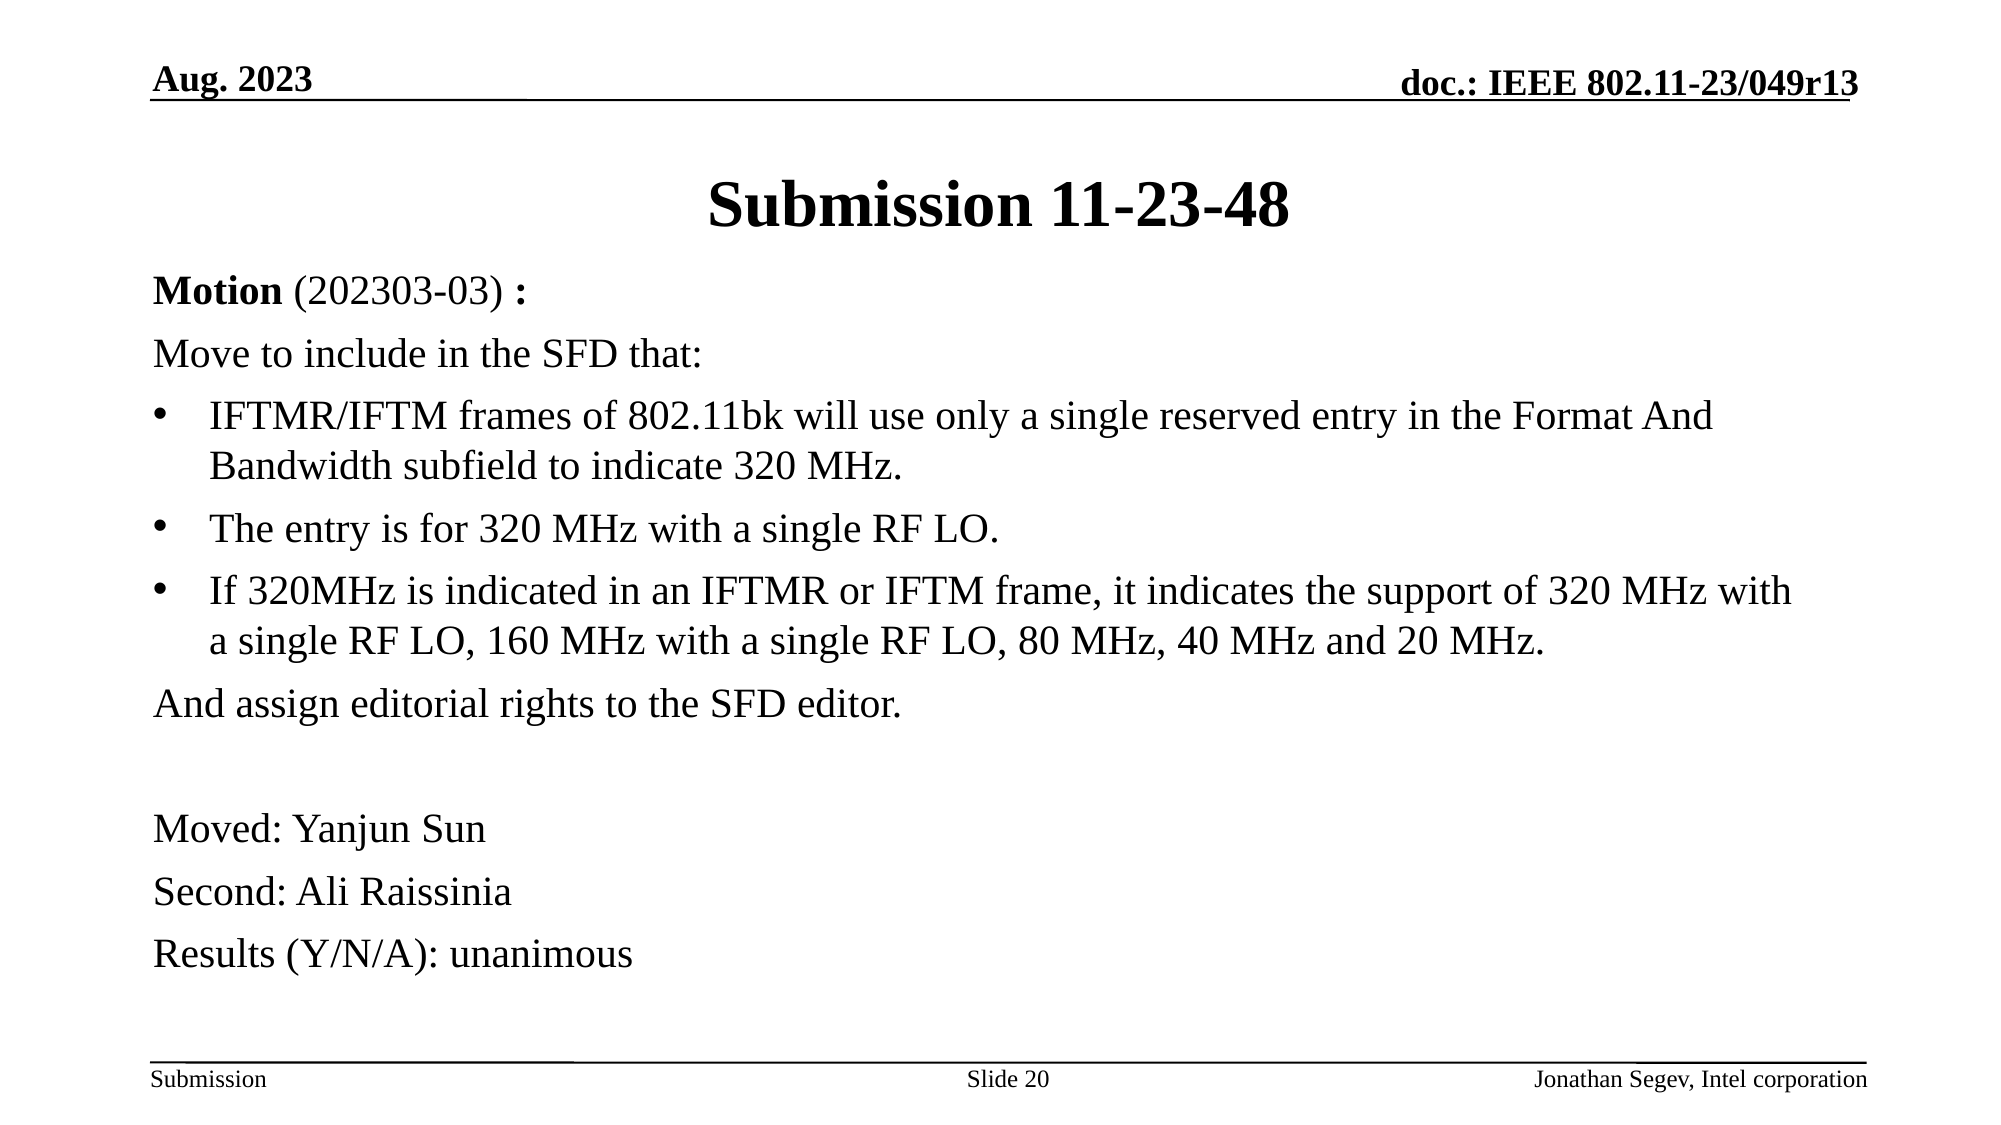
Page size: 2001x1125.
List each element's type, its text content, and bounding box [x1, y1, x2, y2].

title Submission 11-23-48 [149, 112, 1850, 288]
list Motion (202303-03) : Move to include in the SFD that: IFTMR/IFTM frames of 802.11bk will use only a single reserved entry in the Format And Bandwidth subfield to indicate 320 MHz. The entry is for 320 MHz with a single RF LO. If 320MHz is indicated in an IFTMR or IFTM frame, it indicates the support of 320 MHz with a single RF LO, 160 MHz with a single RF LO, 80 MHz, 40 MHz and 20 MHz. And assign editorial rights to the SFD editor. Moved: Yanjun Sun Second: Ali Raissinia Results (Y/N/A): unanimous [137, 255, 1838, 1000]
footer Jonathan Segev, Intel corporation [1171, 1061, 1869, 1093]
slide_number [152, 54, 563, 100]
slide_number Slide 20 [950, 1061, 1067, 1123]
